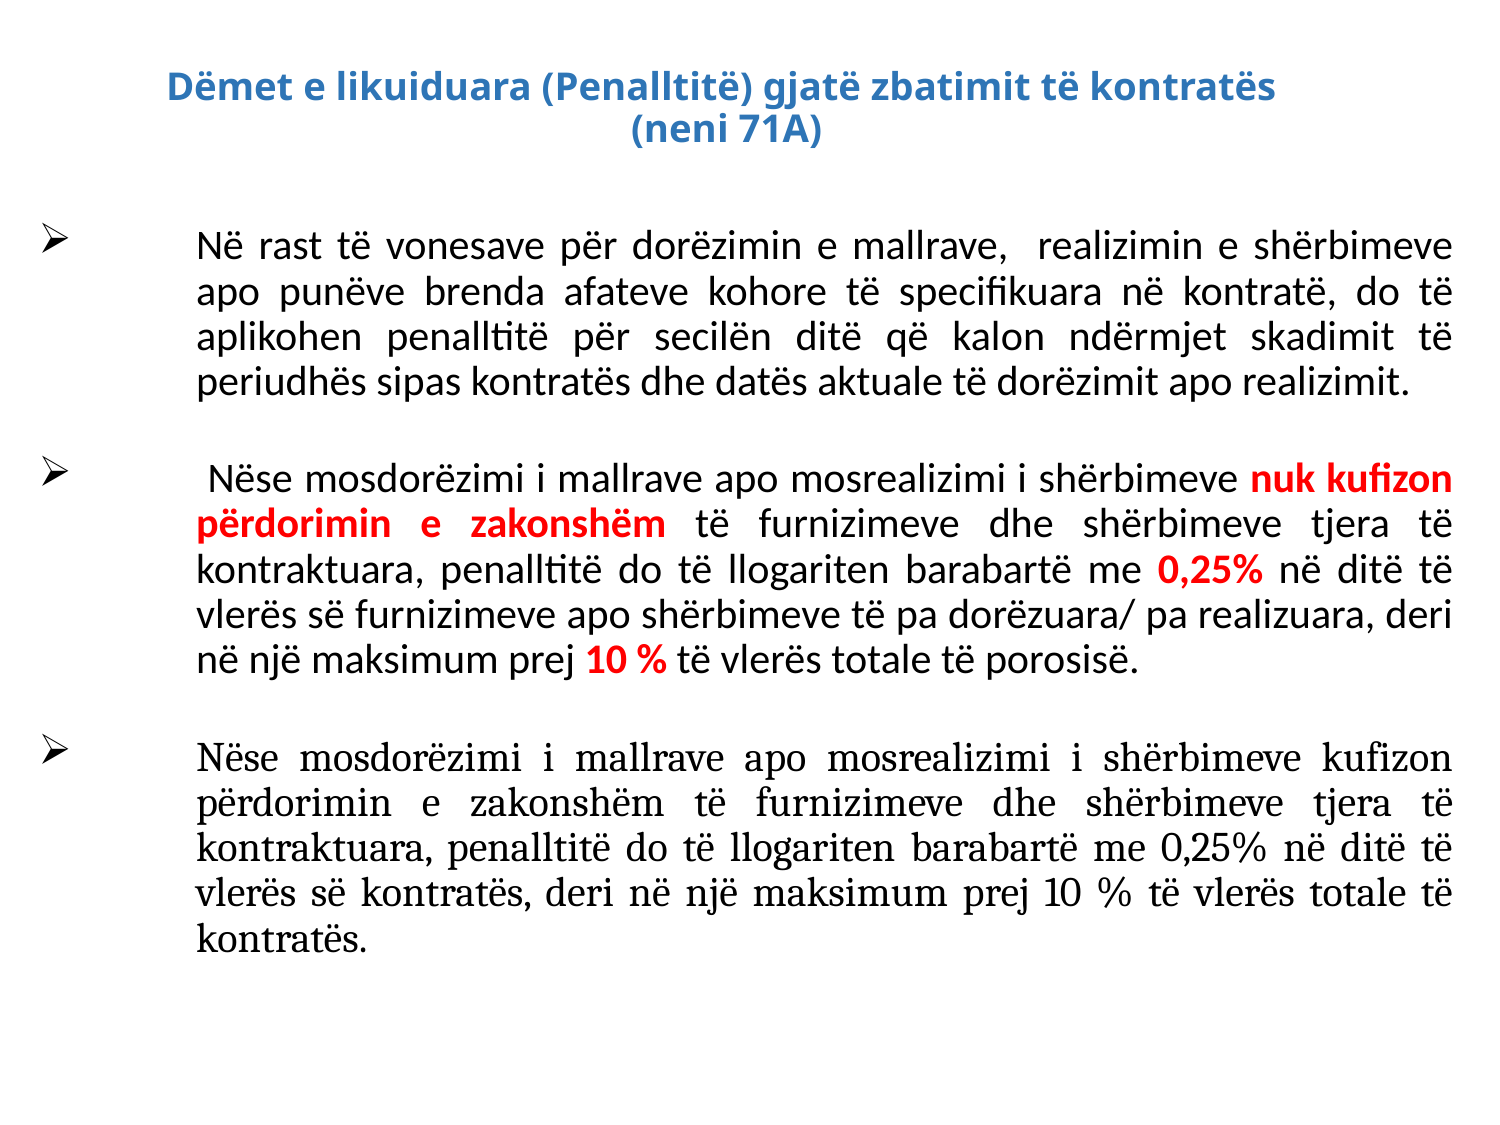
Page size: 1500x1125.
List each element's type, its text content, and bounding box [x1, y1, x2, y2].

title Dëmet e likuiduara (Penalltitë) gjatë zbatimit të kontratës (neni 71A) [92, 30, 1362, 216]
subtitle Në rast të vonesave për dorëzimin e mallrave, realizimin e shërbimeve apo punëve brenda afateve kohore të specifikuara në kontratë, do të aplikohen penalltitë për secilën ditë që kalon ndërmjet skadimit të periudhës sipas kontratës dhe datës aktuale të dorëzimit apo realizimit. Nëse mosdorëzimi i mallrave apo mosrealizimi i shërbimeve nuk kufizon përdorimin e zakonshëm të furnizimeve dhe shërbimeve tjera të kontraktuara, penalltitë do të llogariten barabartë me 0,25% në ditë të vlerës së furnizimeve apo shërbimeve të pa dorëzuara/ pa realizuara, deri në një maksimum prej 10 % të vlerës totale të porosisë. Nëse mosdorëzimi i mallrave apo mosrealizimi i shërbimeve kufizon përdorimin e zakonshëm të furnizimeve dhe shërbimeve tjera të kontraktuara, penalltitë do të llogariten barabartë me 0,25% në ditë të vlerës së kontratës, deri në një maksimum prej 10 % të vlerës totale të kontratës. [23, 216, 1469, 1086]
